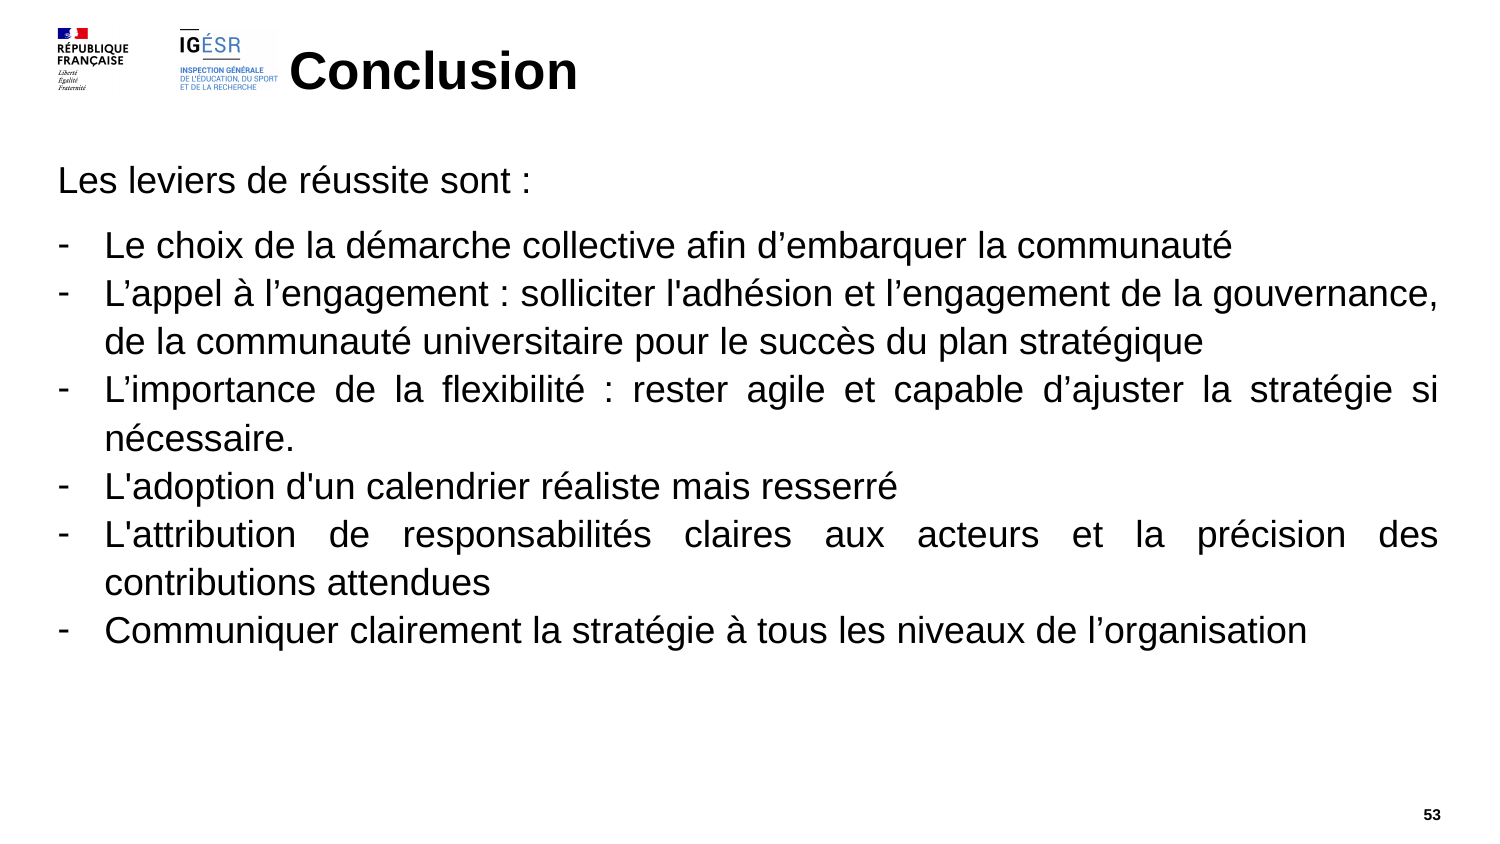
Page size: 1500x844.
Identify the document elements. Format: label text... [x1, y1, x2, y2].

slide_number 53 [1219, 784, 1441, 844]
picture [47, 17, 139, 101]
list Les leviers de réussite sont : Le choix de la démarche collective afin d’embarquer la communauté L’appel à l’engagement : solliciter l'adhésion et l’engagement de la gouvernance, de la communauté universitaire pour le succès du plan stratégique L’importance de la flexibilité : rester agile et capable d’ajuster la stratégie si nécessaire. L'adoption d'un calendrier réaliste mais resserré L'attribution de responsabilités claires aux acteurs et la précision des contributions attendues Communiquer clairement la stratégie à tous les niveaux de l’organisation [57, 153, 1440, 576]
picture [180, 29, 278, 90]
title Conclusion [289, 43, 1412, 153]
